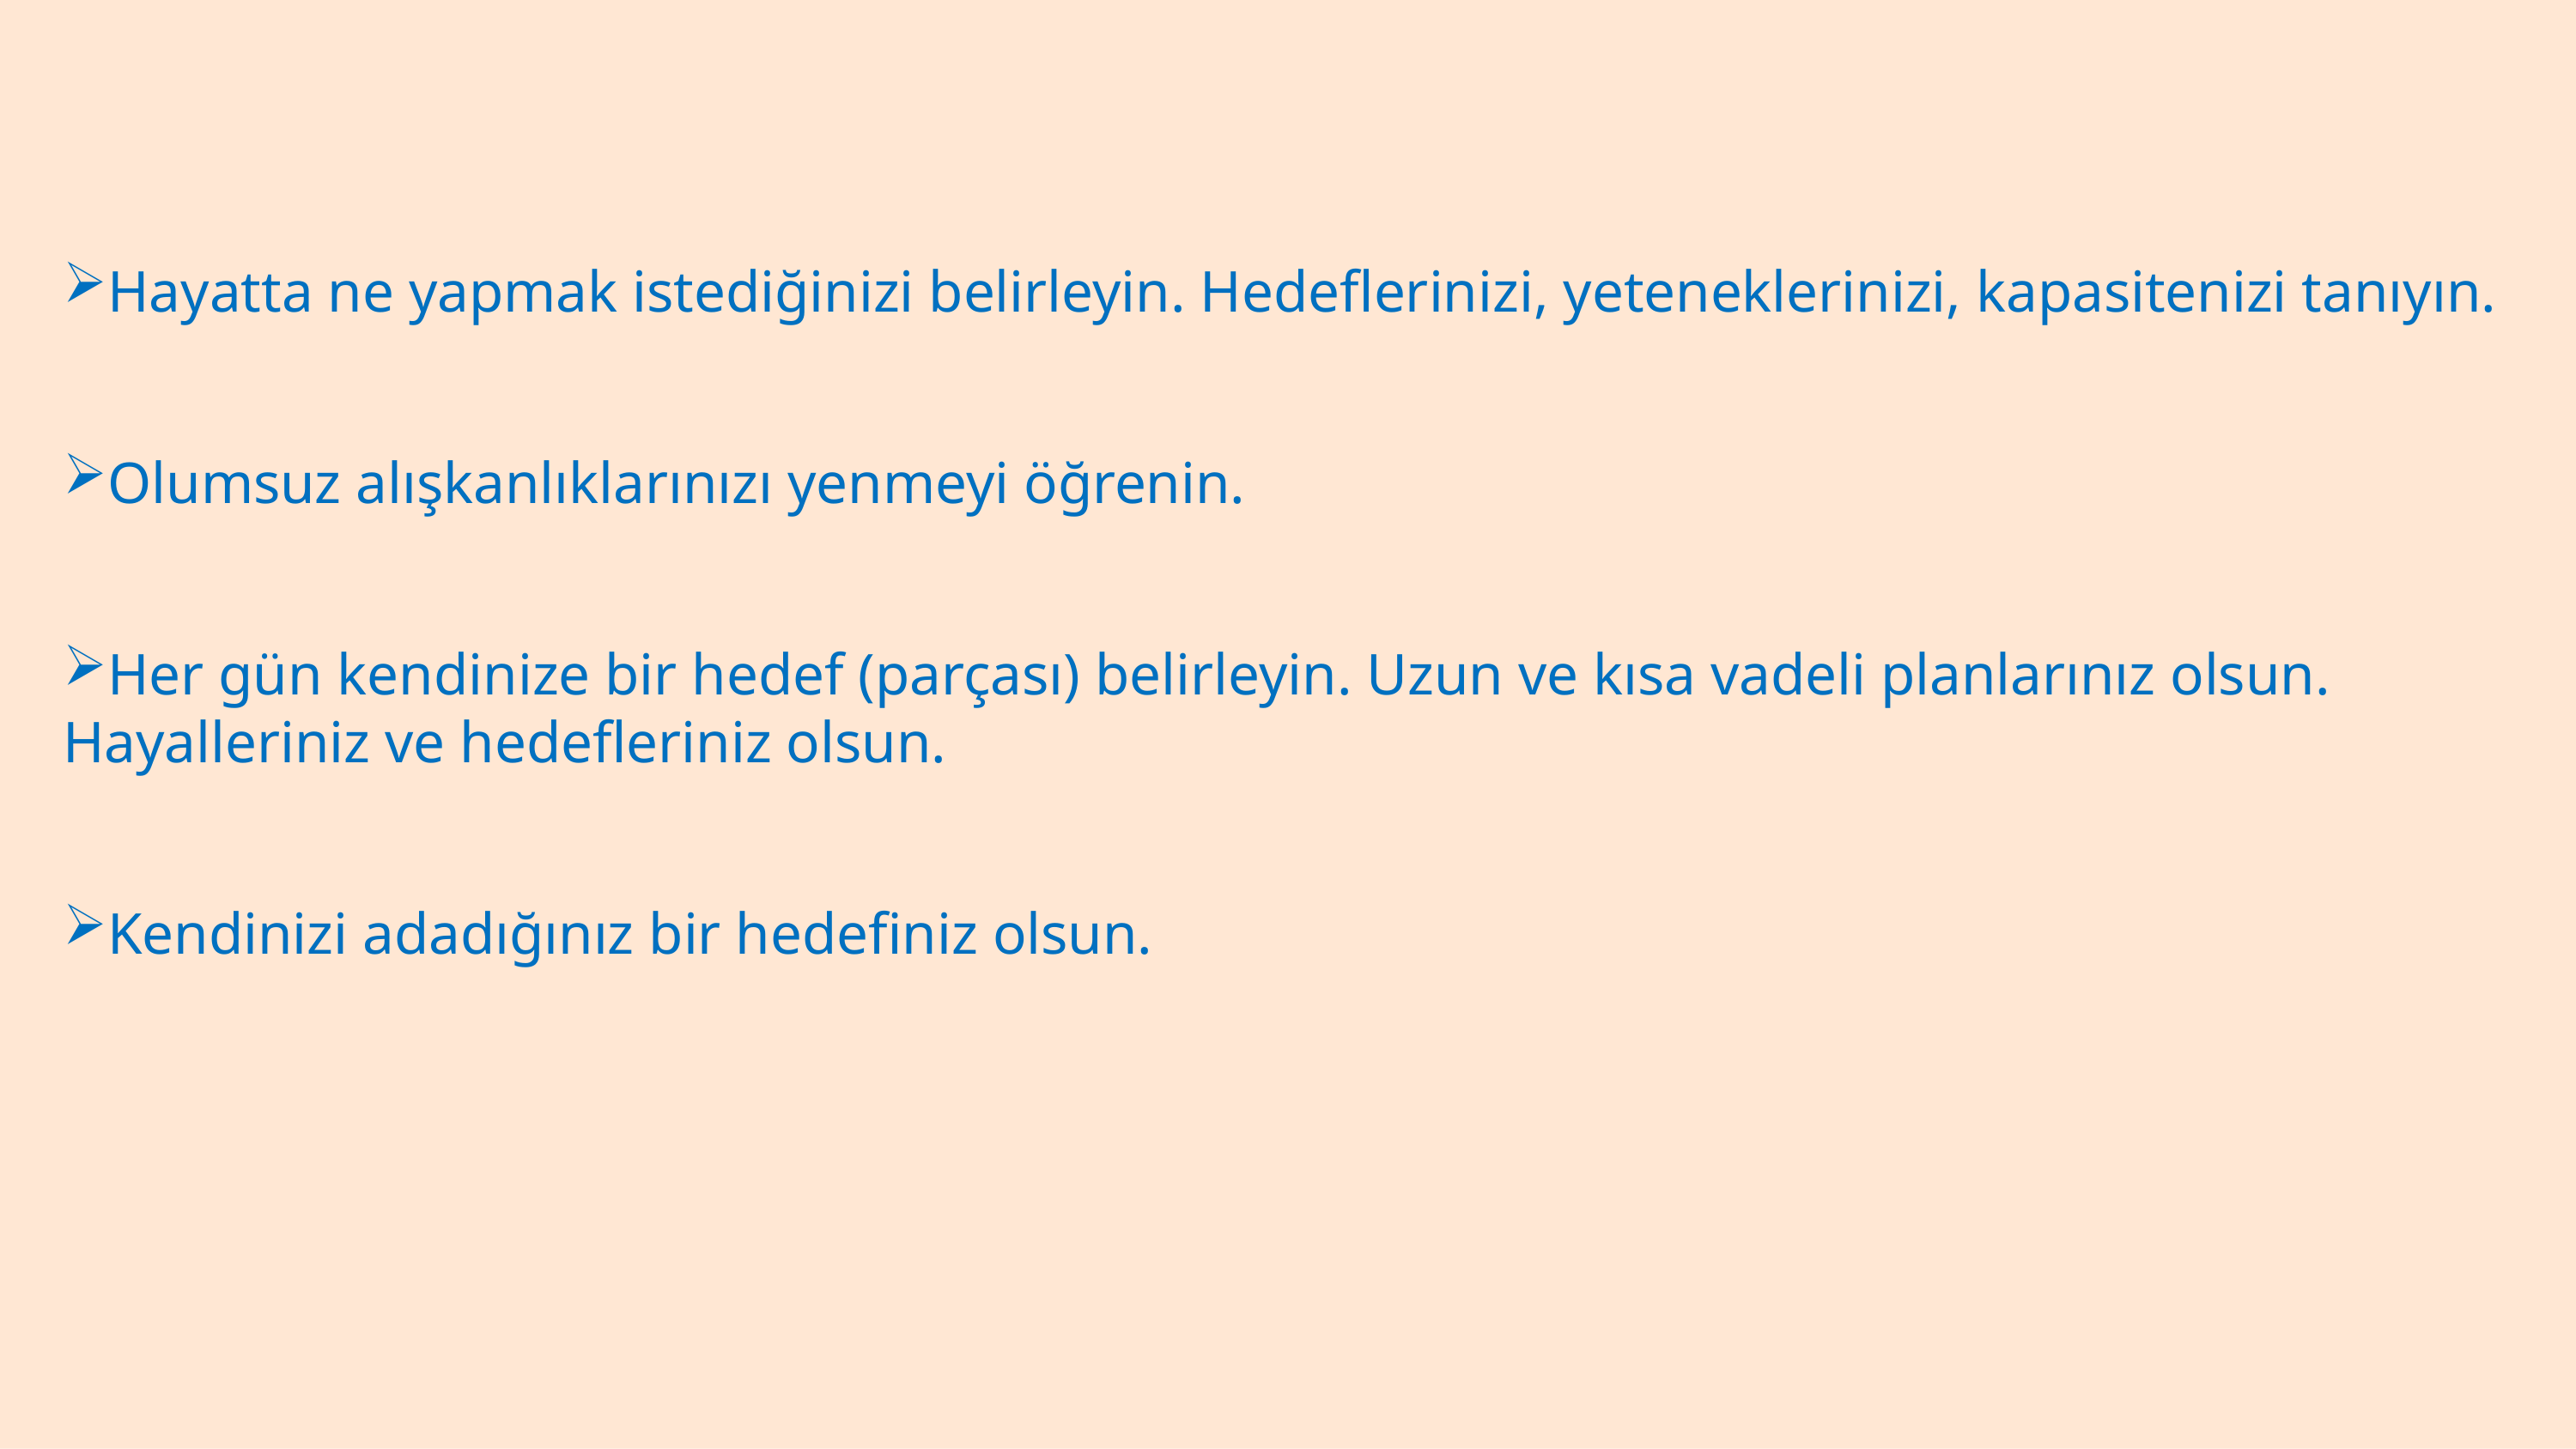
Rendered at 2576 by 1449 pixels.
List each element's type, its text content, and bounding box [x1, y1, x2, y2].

list Hayatta ne yapmak istediğinizi belirleyin. Hedeflerinizi, yeteneklerinizi, kapasitenizi tanıyın. Olumsuz alışkanlıklarınızı yenmeyi öğrenin. Her gün kendinize bir hedef (parçası) belirleyin. Uzun ve kısa vadeli planlarınız olsun. Hayalleriniz ve hedefleriniz olsun. Kendinizi adadığınız bir hedefiniz olsun. [63, 255, 2513, 1143]
